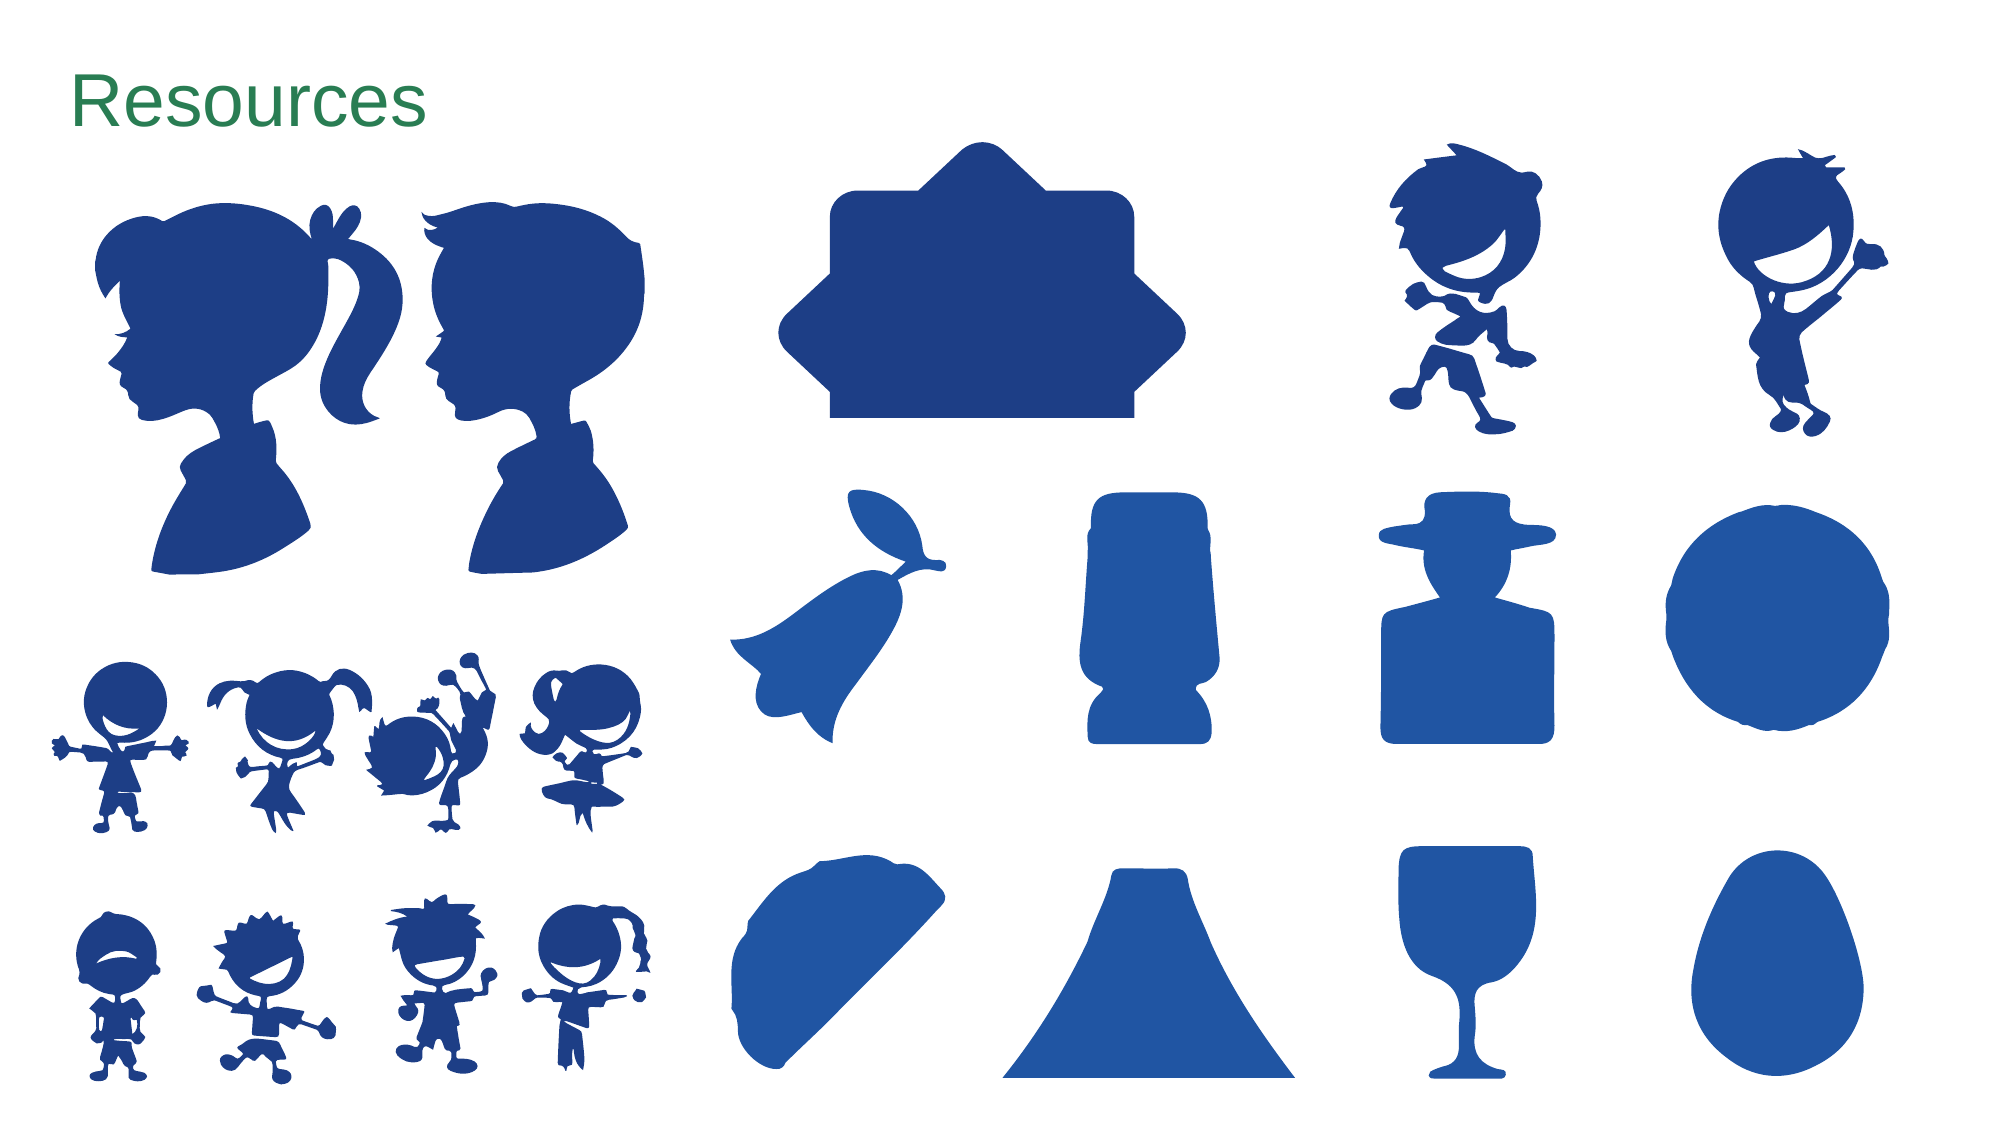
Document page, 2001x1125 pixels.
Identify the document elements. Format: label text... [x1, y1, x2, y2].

text_box [1002, 868, 1296, 1078]
text_box [385, 894, 498, 1074]
text_box [76, 911, 161, 1082]
list Resources [31, 42, 466, 162]
text_box [730, 489, 947, 744]
text_box [1398, 846, 1537, 1079]
text_box [196, 911, 337, 1040]
text_box [207, 668, 373, 834]
text_box [521, 904, 651, 1071]
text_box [1388, 142, 1544, 436]
text_box [364, 652, 496, 833]
text_box [1691, 850, 1864, 1076]
text_box [1665, 504, 1890, 732]
text_box [632, 988, 647, 1003]
text_box [219, 1038, 292, 1085]
text_box [1718, 149, 1889, 437]
text_box [1378, 491, 1557, 744]
text_box [519, 664, 643, 833]
text_box [51, 661, 189, 834]
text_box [95, 201, 645, 575]
text_box [778, 142, 1186, 418]
text_box [731, 855, 946, 1070]
text_box [1079, 492, 1220, 745]
